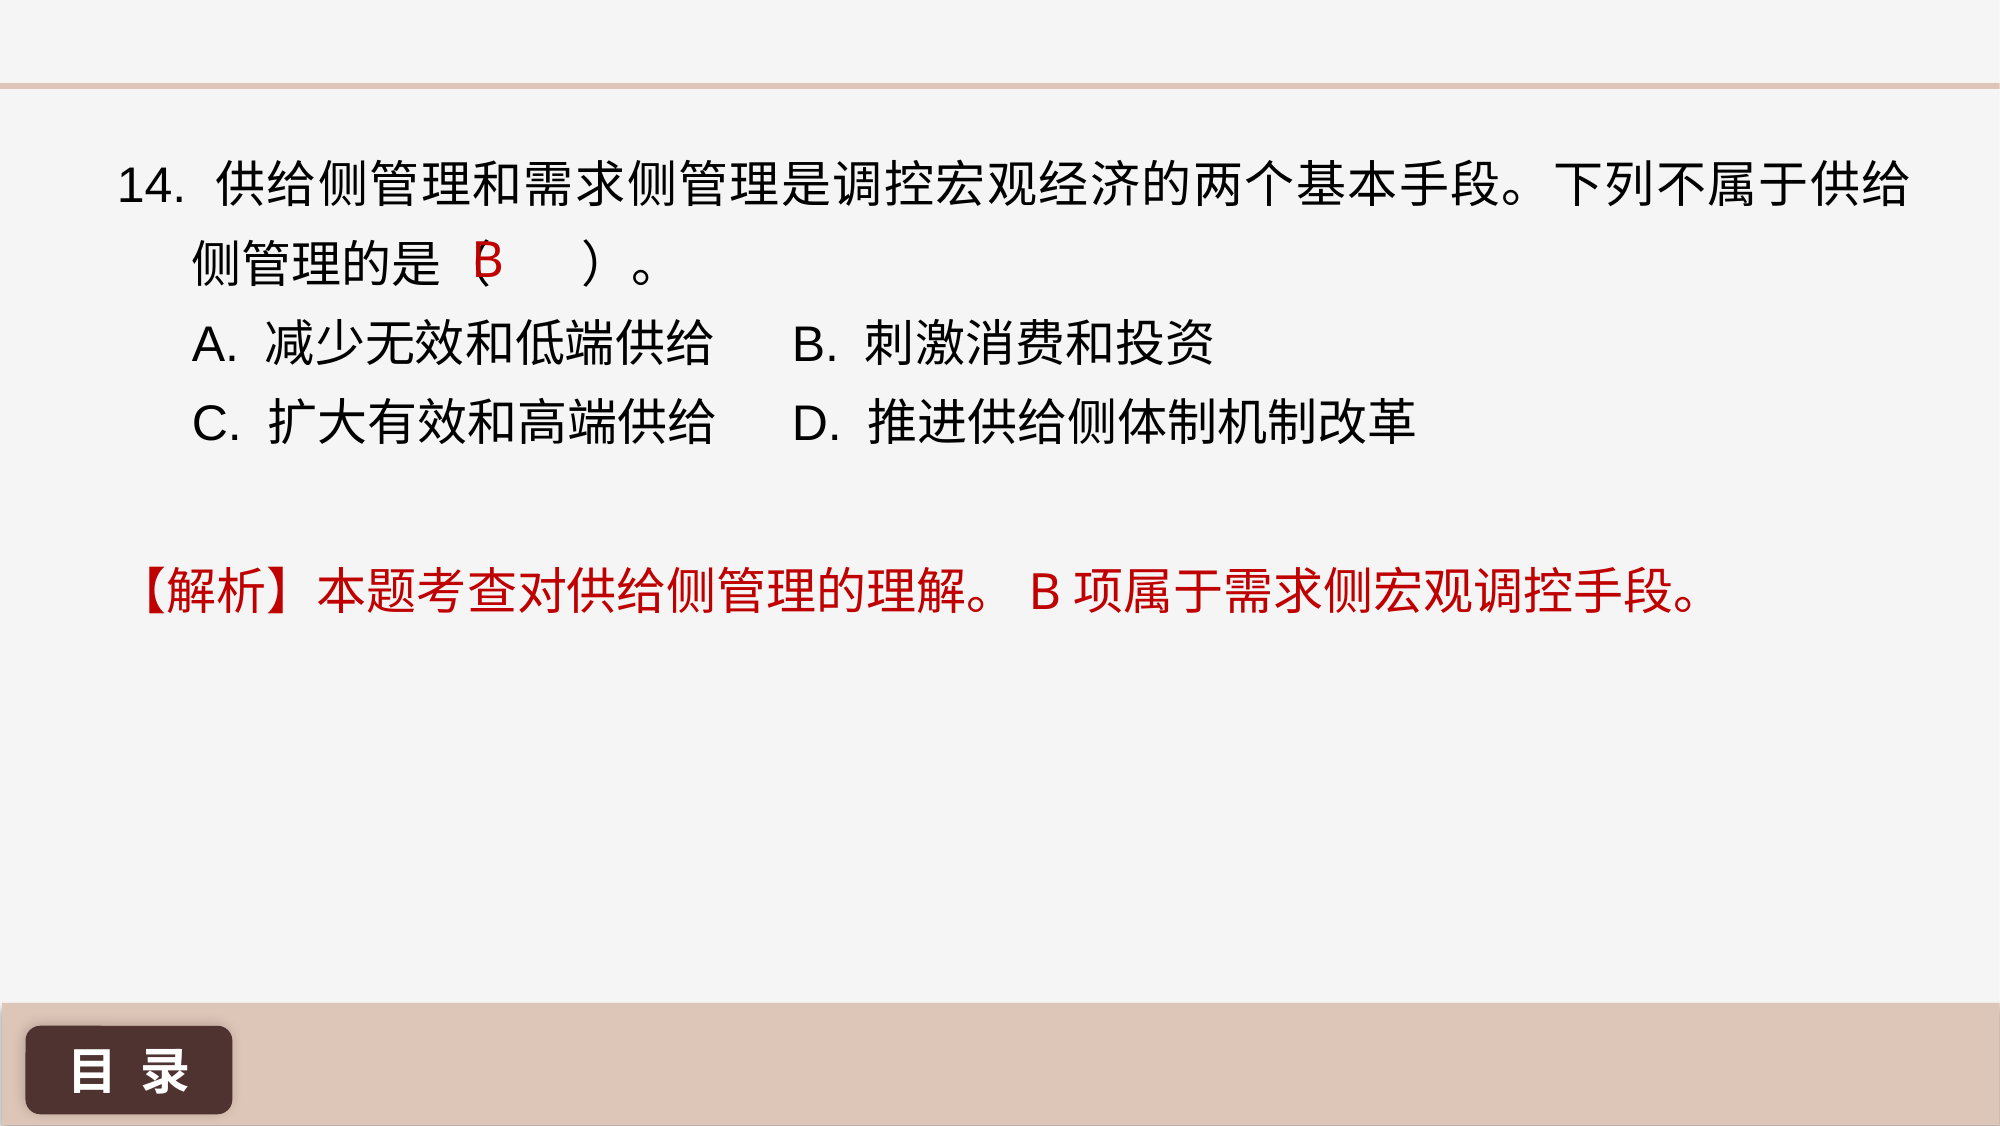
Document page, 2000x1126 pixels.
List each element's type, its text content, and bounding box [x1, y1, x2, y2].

text_box 【解析】本题考查对供给侧管理的理解。B项属于需求侧宏观调控手段。 [102, 538, 1890, 633]
text_box 14. 供给侧管理和需求侧管理是调控宏观经济的两个基本手段。下列不属于供给侧管理的是（ ）。 A. 减少无效和低端供给 B. 刺激消费和投资 C. 扩大有效和高端供给 D. 推进供给侧体制机制改革 [102, 126, 1927, 458]
text_box B [412, 196, 563, 279]
